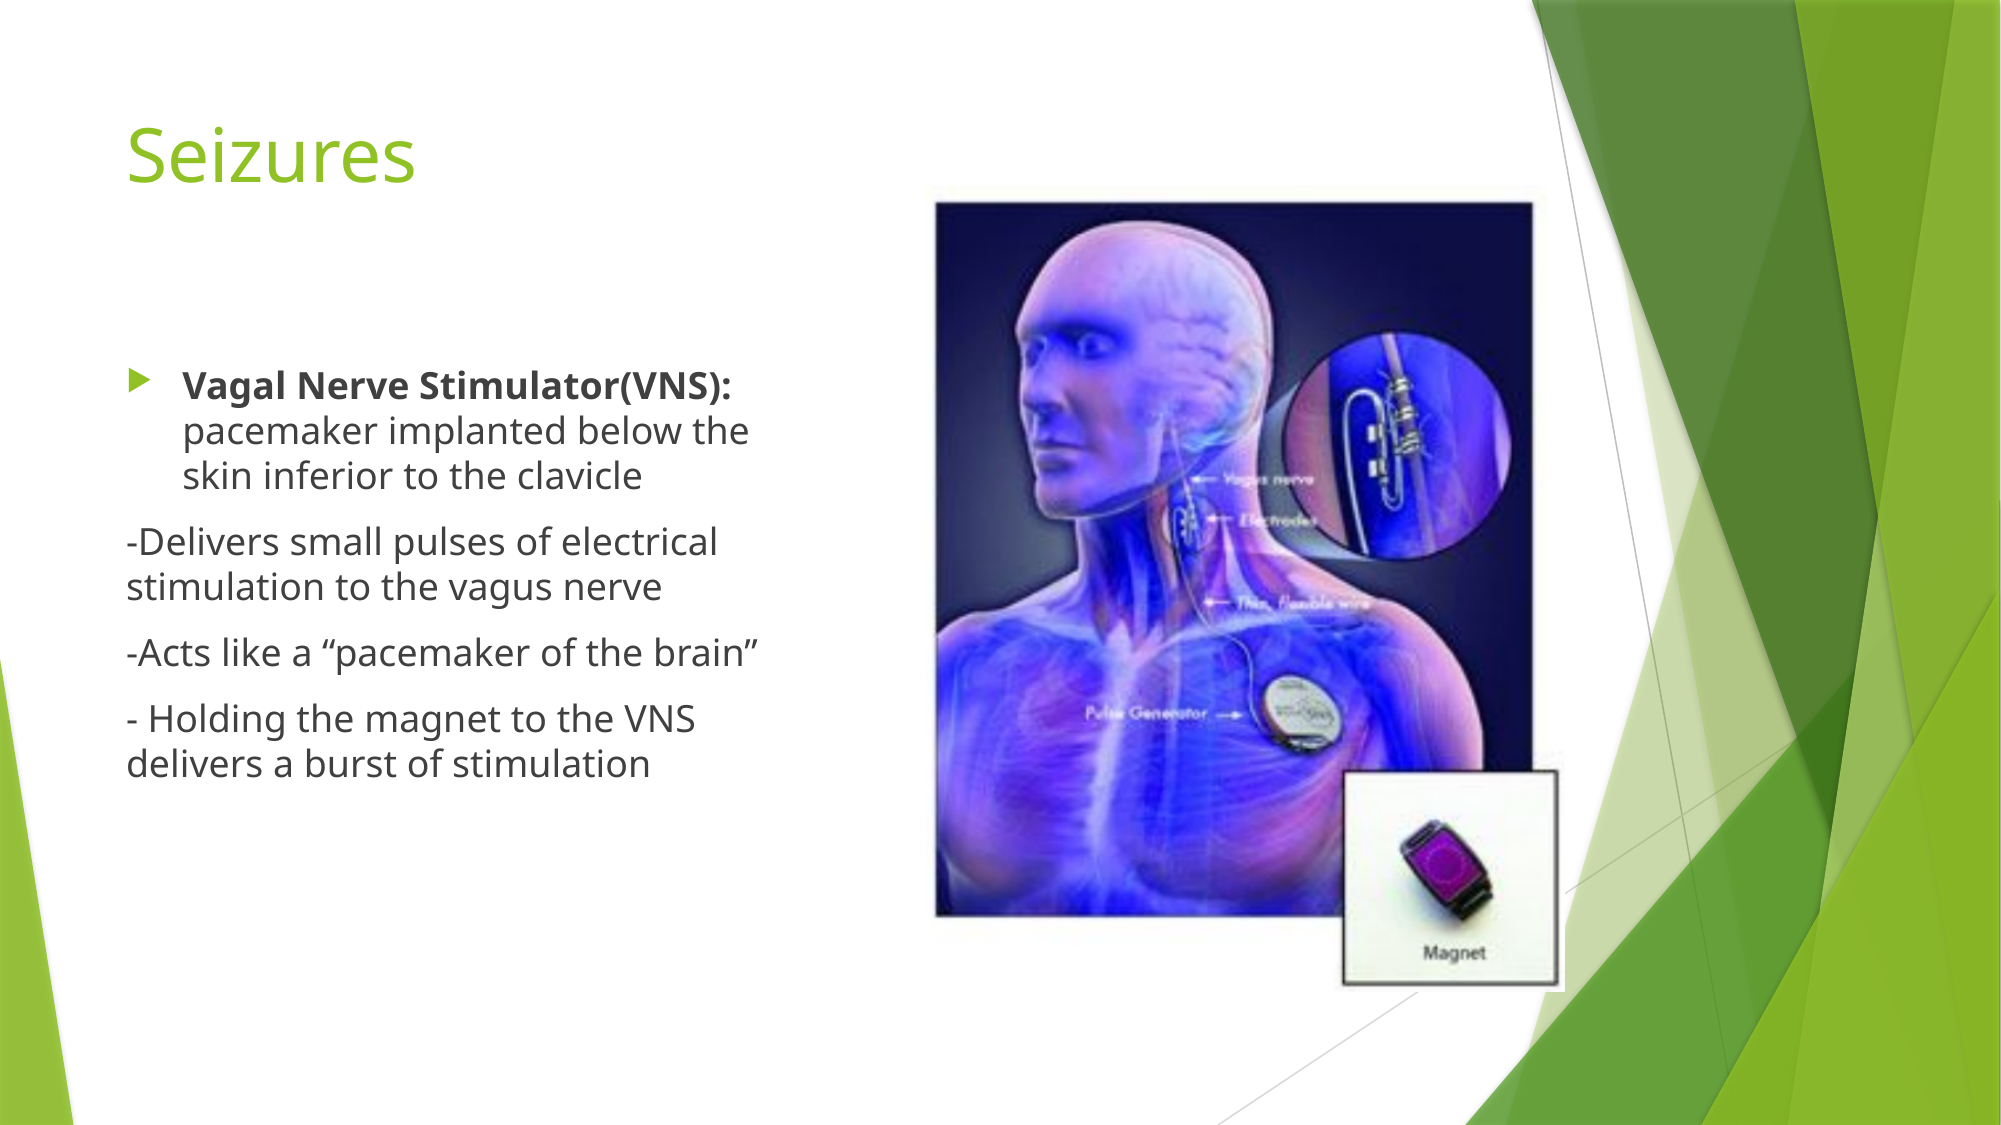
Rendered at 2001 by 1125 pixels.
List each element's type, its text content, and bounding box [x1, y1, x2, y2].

title Seizures [111, 99, 1522, 317]
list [925, 185, 1566, 992]
list Vagal Nerve Stimulator(VNS): pacemaker implanted below the skin inferior to the clavicle -Delivers small pulses of electrical stimulation to the vagus nerve -Acts like a “pacemaker of the brain” - Holding the magnet to the VNS delivers a burst of stimulation [111, 354, 798, 992]
